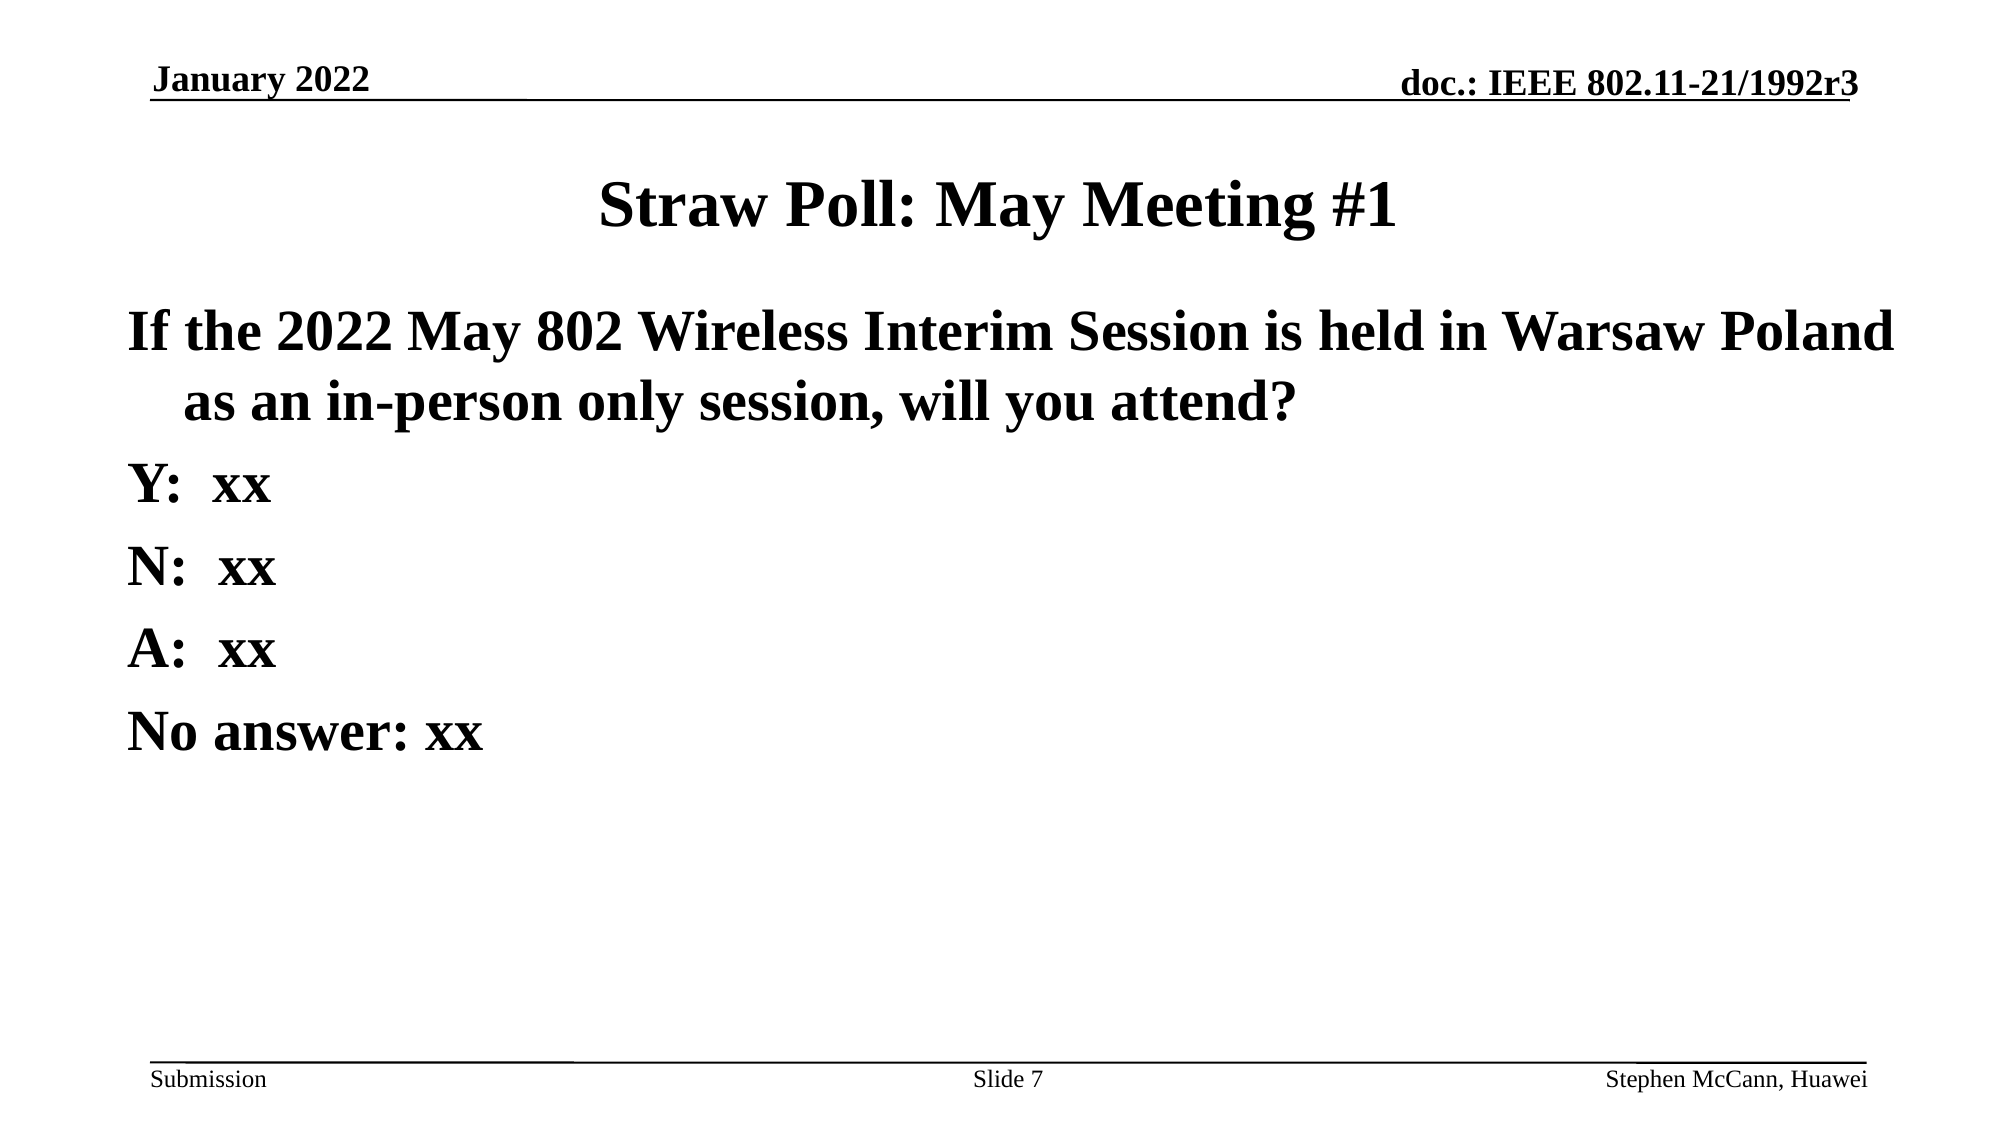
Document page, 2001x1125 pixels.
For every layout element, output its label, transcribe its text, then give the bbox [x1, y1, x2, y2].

title Straw Poll: May Meeting #1 [149, 112, 1850, 284]
list If the 2022 May 802 Wireless Interim Session is held in Warsaw Poland as an in-person only session, will you attend? Y: xx N: xx A: xx No answer: xx [112, 284, 1976, 1022]
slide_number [152, 54, 563, 100]
footer Stephen McCann, Huawei [1171, 1061, 1869, 1093]
slide_number Slide 7 [950, 1061, 1067, 1123]
